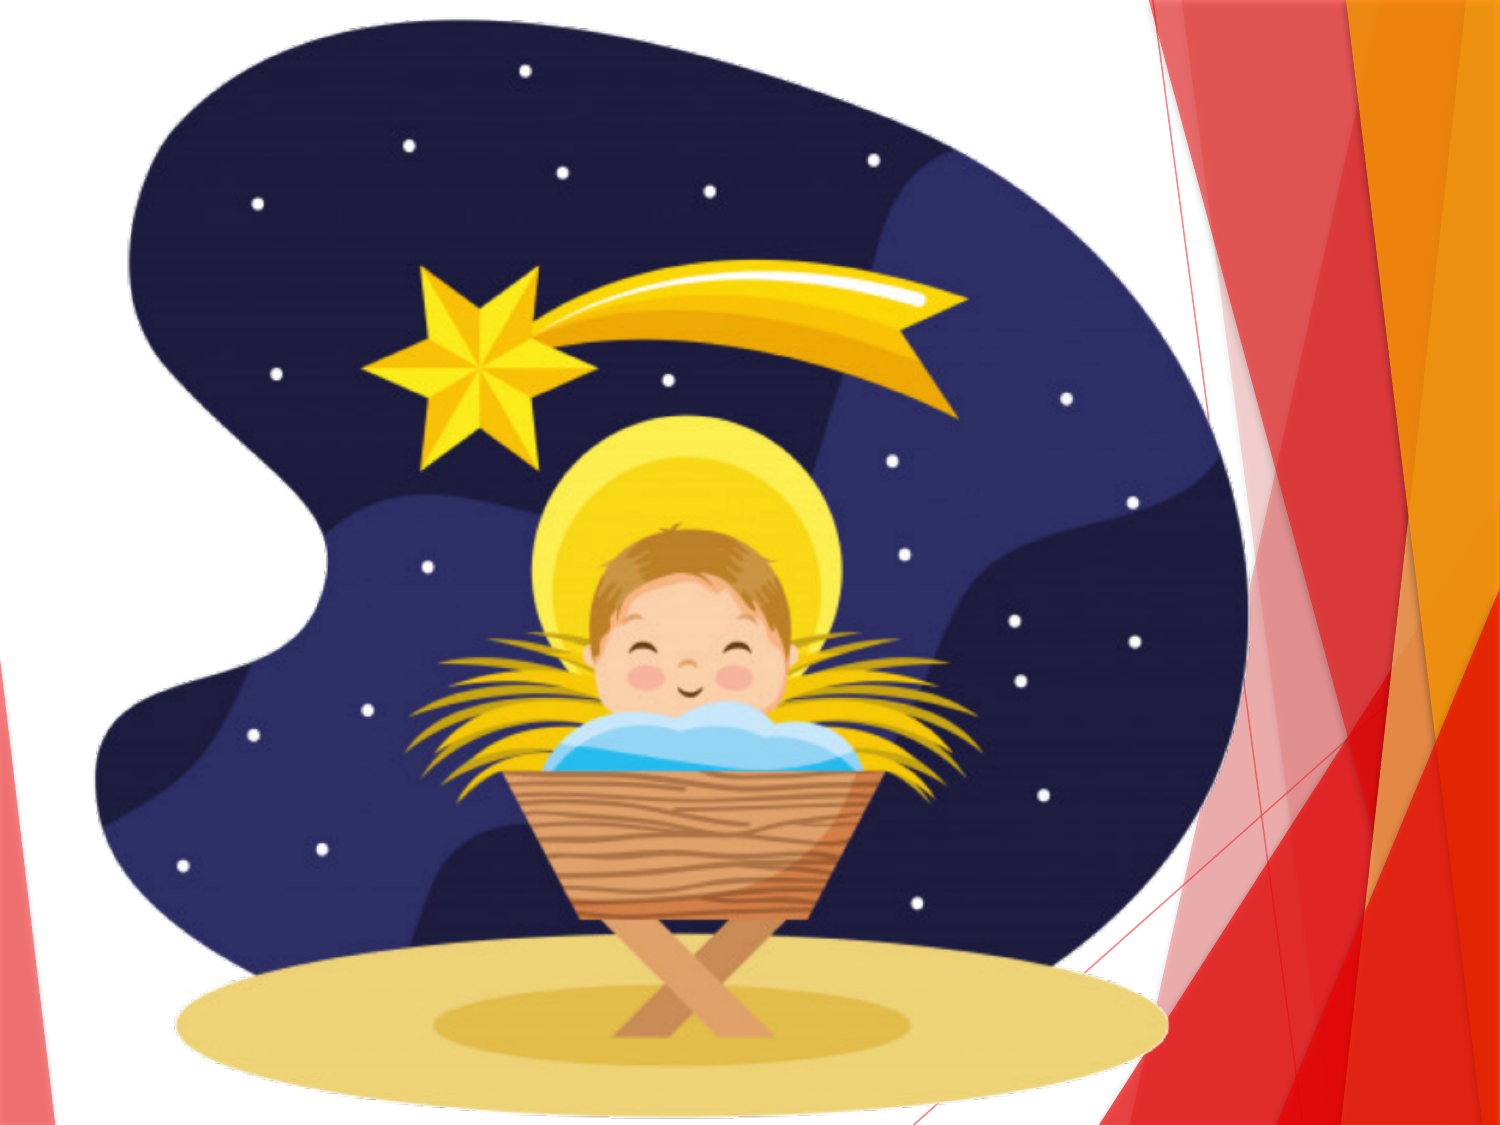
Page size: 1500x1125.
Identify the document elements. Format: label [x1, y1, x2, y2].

picture [0, 0, 1324, 1125]
